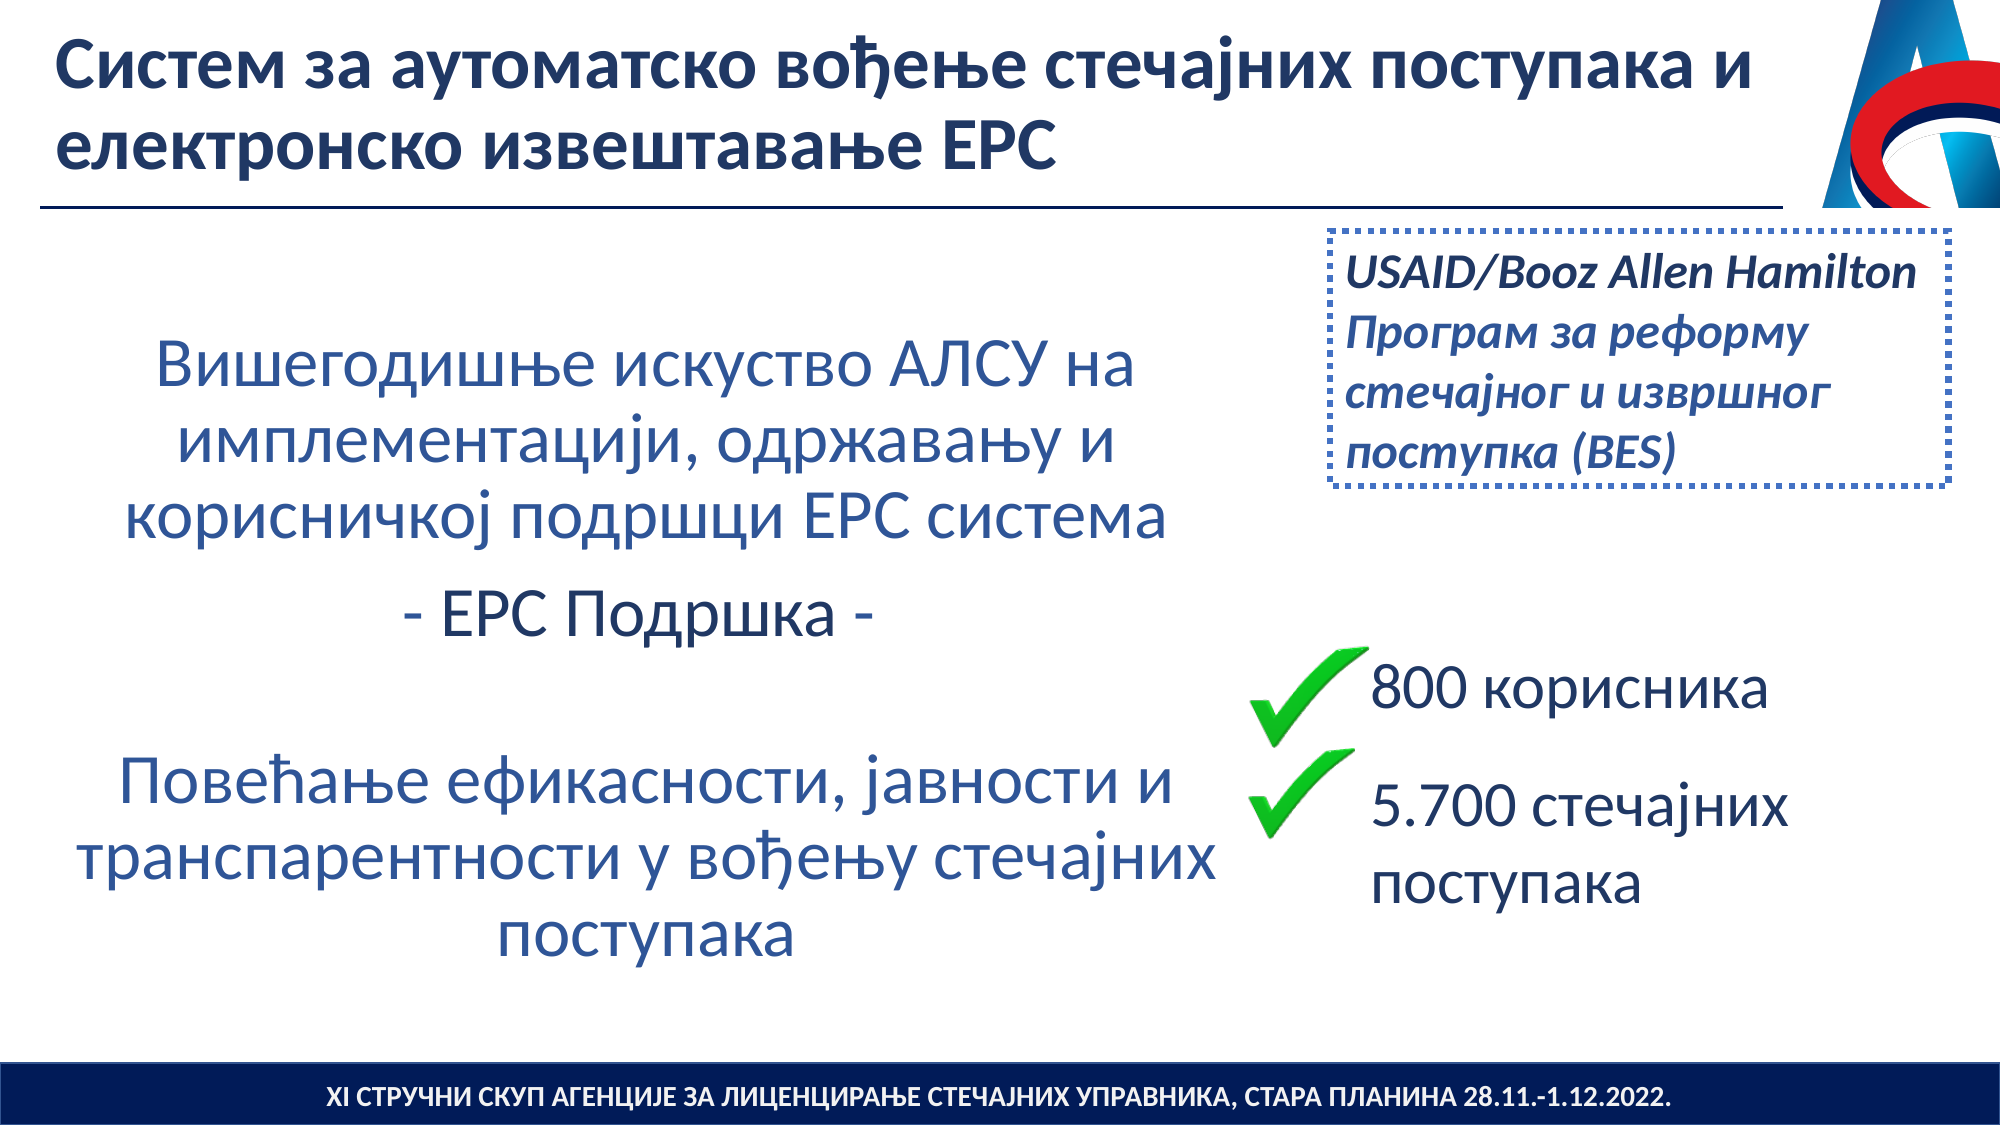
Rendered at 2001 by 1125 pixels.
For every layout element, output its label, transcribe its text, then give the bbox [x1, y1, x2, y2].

text_box XI СТРУЧНИ СКУП АГЕНЦИЈЕ ЗА ЛИЦЕНЦИРАЊЕ СТЕЧАЈНИХ УПРАВНИКА, СТАРА ПЛАНИНА 28.11.-1.12.2022. [311, 1070, 1689, 1120]
title Систем за аутоматско вођење стечајних поступака и електронско извештавање ЕРС [40, 26, 1632, 184]
picture [1235, 630, 1370, 870]
text_box 800 корисника 5.700 стечајних поступака [1355, 636, 1940, 924]
text_box [0, 1062, 2000, 1125]
list Вишегодишње искуство АЛСУ на имплементацији, одржавању и корисничкој подршци ЕРС система - ЕРС Подршка - Повећање ефикасности, јавности и транспарентности у вођењу стечајних поступака [40, 241, 1254, 1020]
picture [1632, 0, 2000, 208]
text_box USAID/Booz Allen Hamilton Програм за реформу стечајног и извршног поступка (BES) [1329, 230, 1949, 487]
